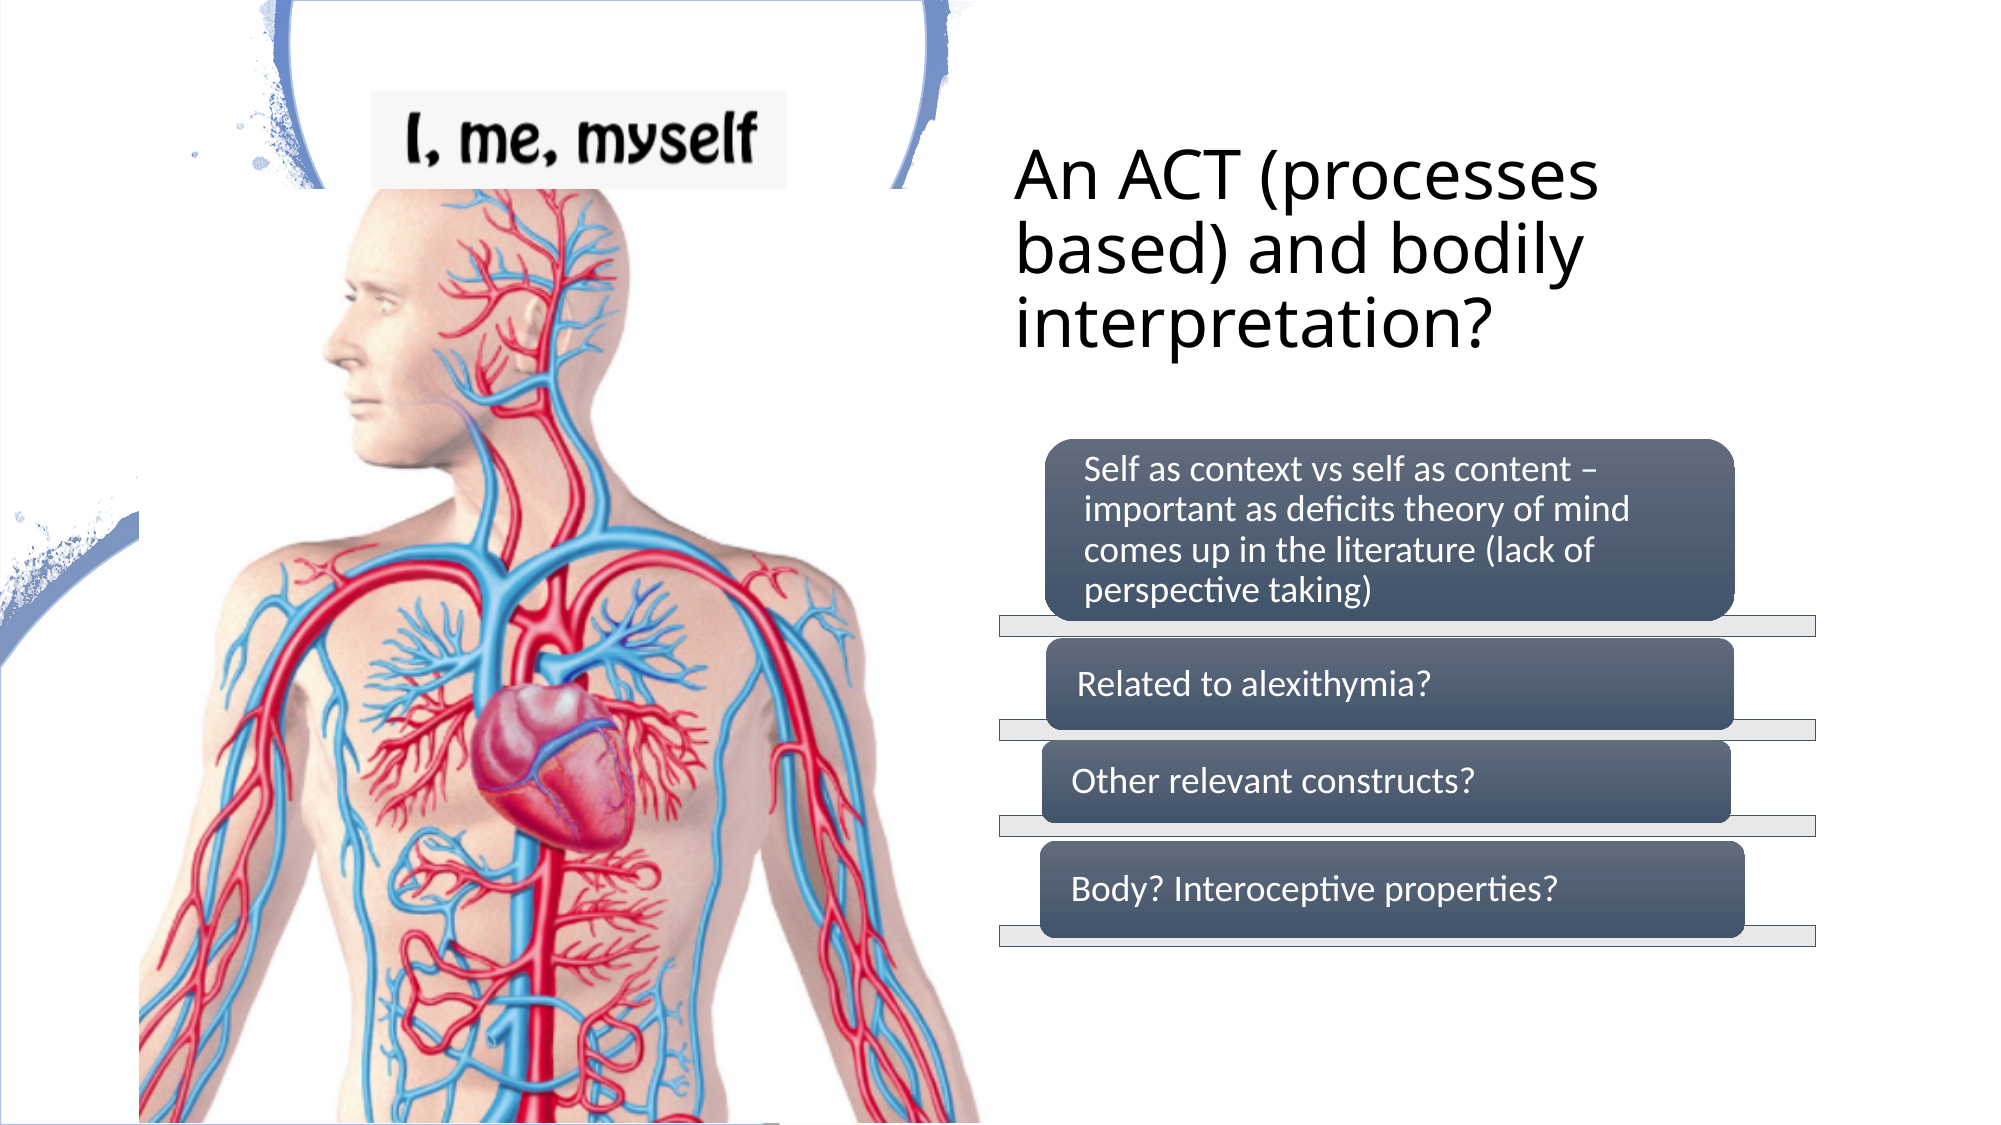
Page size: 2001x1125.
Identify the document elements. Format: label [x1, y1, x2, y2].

list [999, 397, 1816, 995]
picture [0, 0, 2000, 1125]
